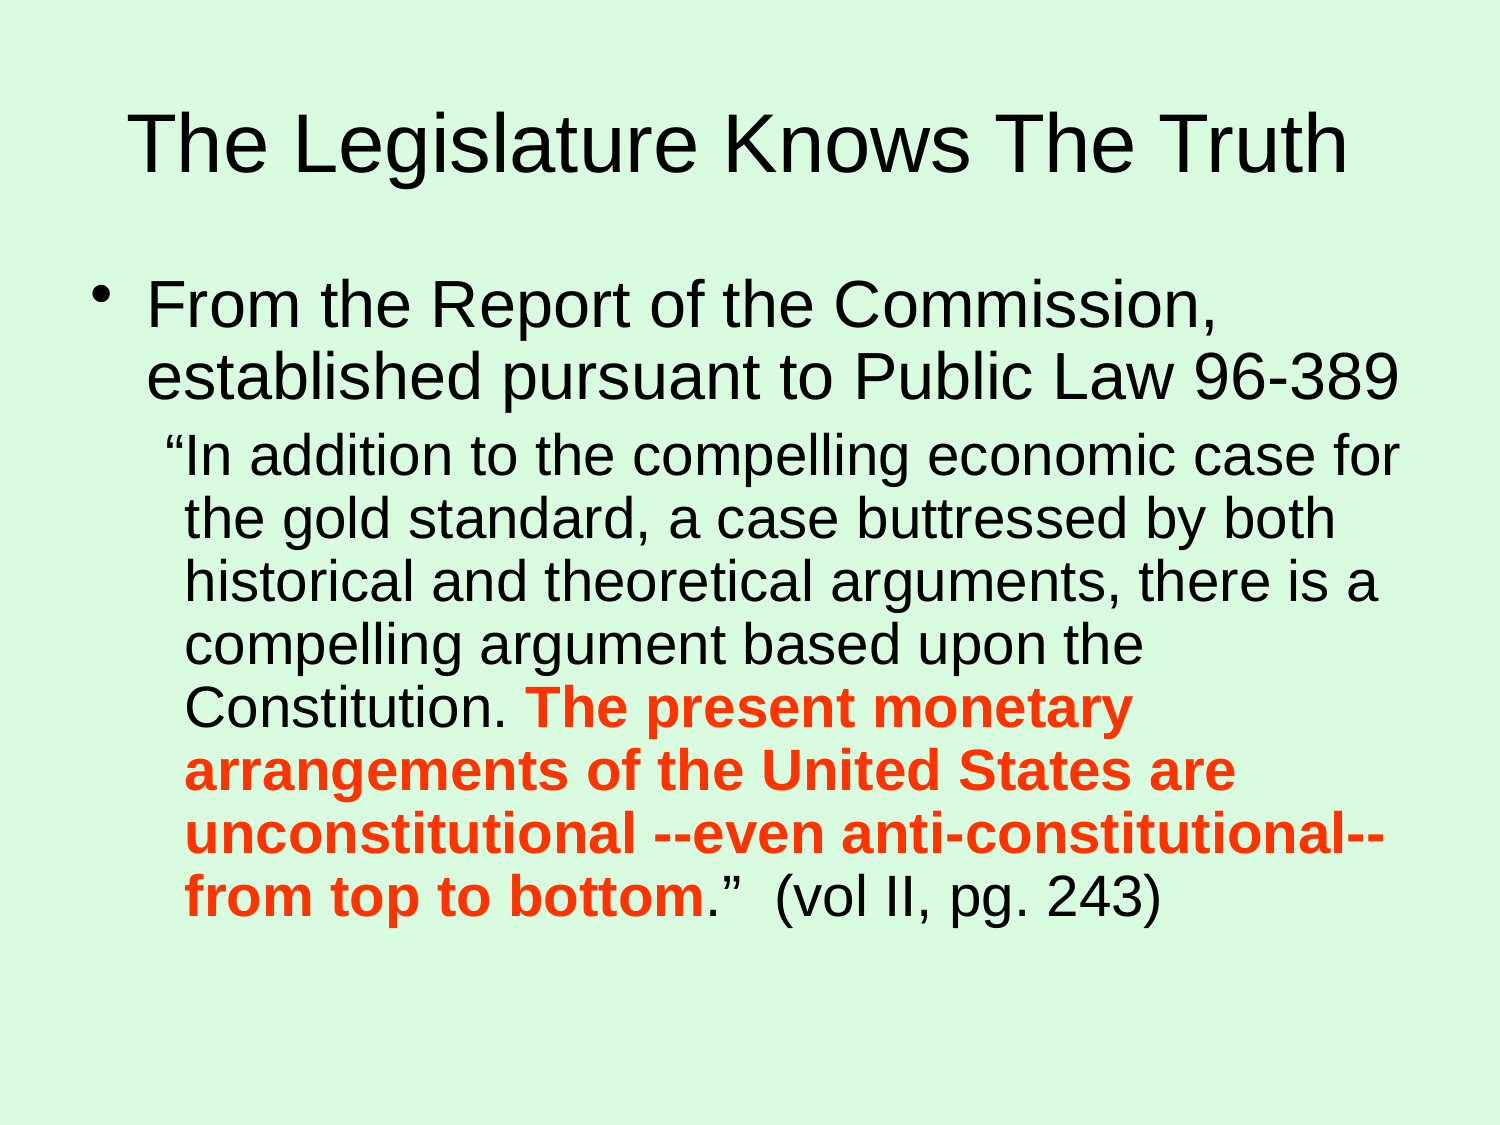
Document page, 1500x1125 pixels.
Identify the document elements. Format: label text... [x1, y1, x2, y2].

list From the Report of the Commission, established pursuant to Public Law 96-389 “In addition to the compelling economic case for the gold standard, a case buttressed by both historical and theoretical arguments, there is a compelling argument based upon the Constitution. The present monetary arrangements of the United States are unconstitutional --even anti-constitutional-- from top to bottom.” (vol II, pg. 243) [74, 262, 1426, 1006]
title The Legislature Knows The Truth [74, 44, 1426, 233]
